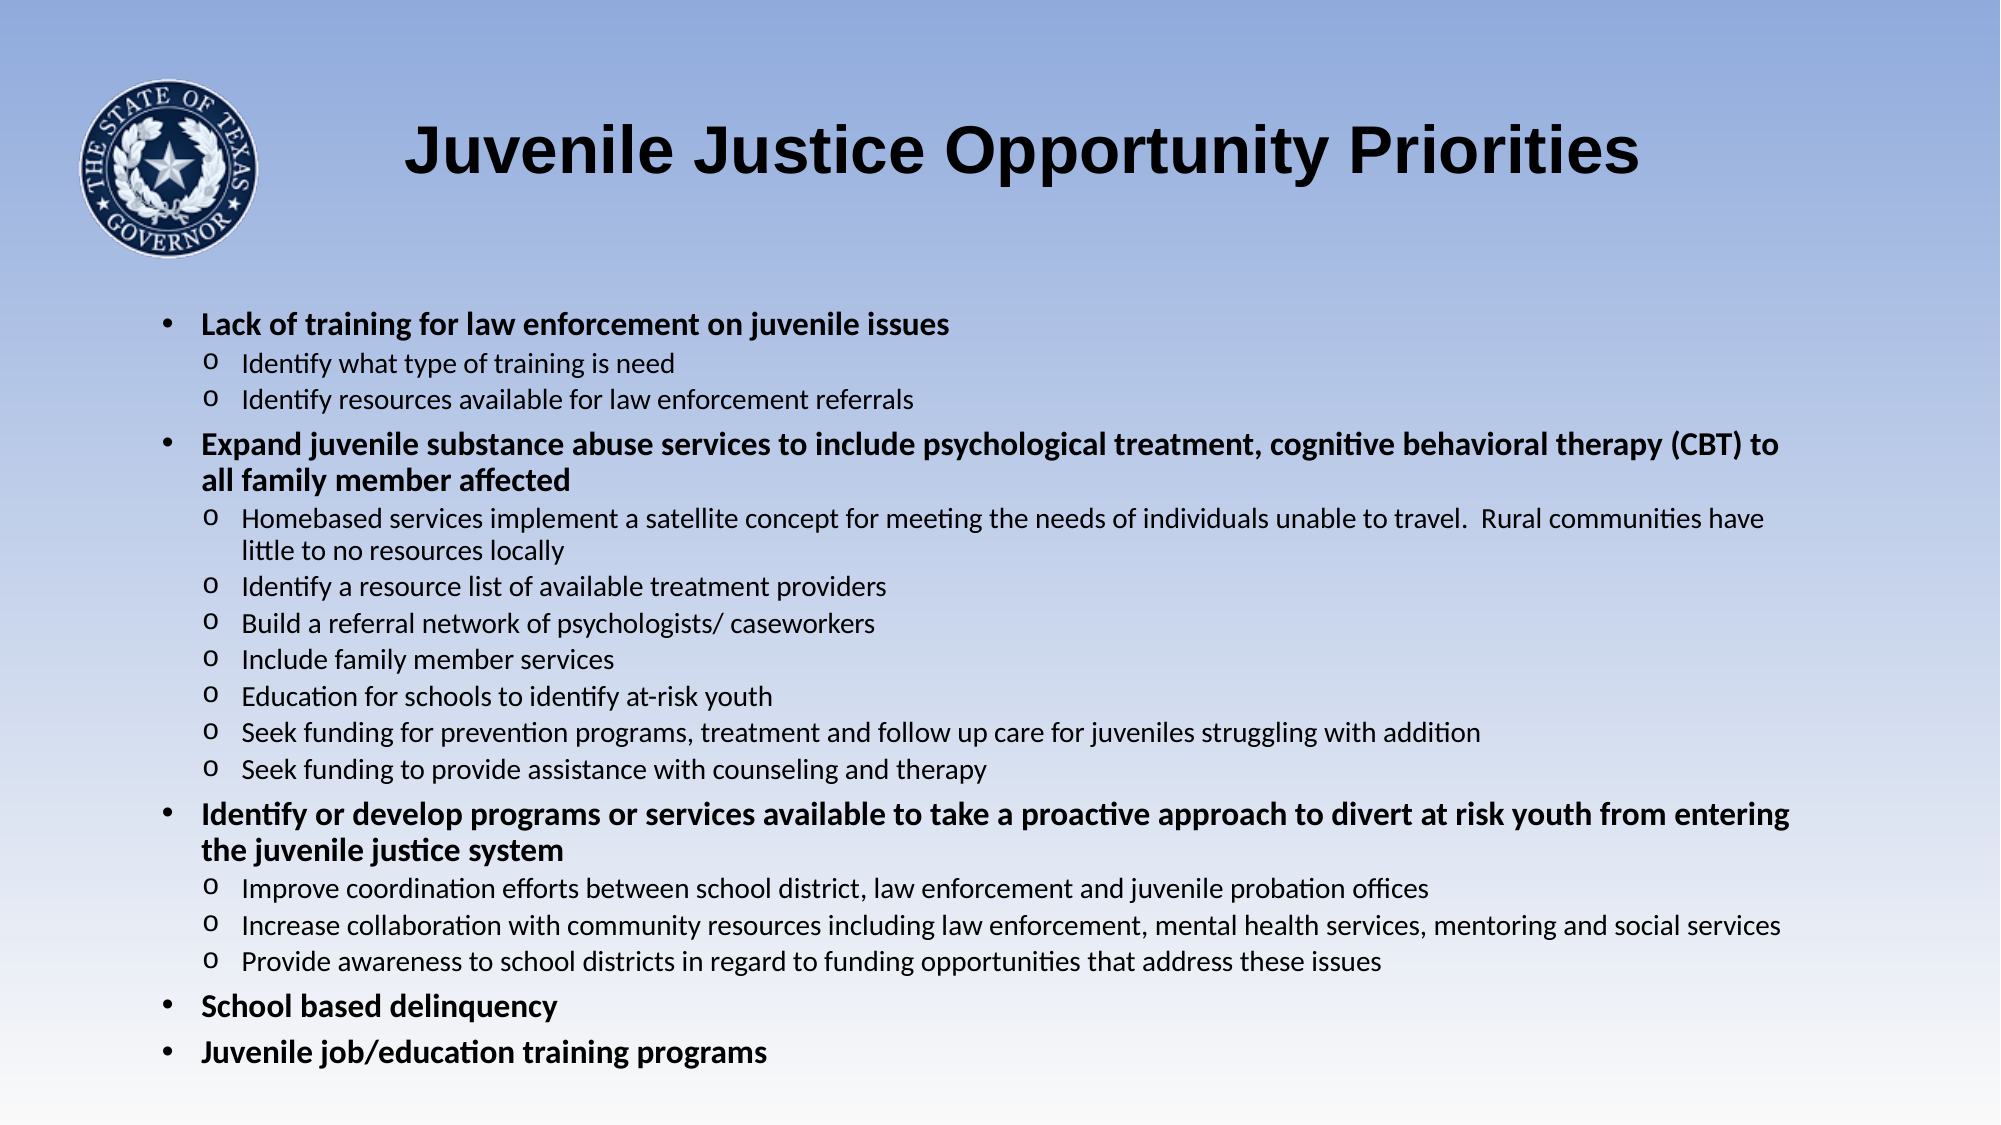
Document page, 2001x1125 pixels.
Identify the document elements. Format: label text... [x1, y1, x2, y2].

text_box Juvenile Justice Opportunity Priorities [387, 39, 1660, 305]
picture [75, 75, 263, 263]
list Lack of training for law enforcement on juvenile issues Identify what type of training is need Identify resources available for law enforcement referrals Expand juvenile substance abuse services to include psychological treatment, cognitive behavioral therapy (CBT) to all family member affected Homebased services implement a satellite concept for meeting the needs of individuals unable to travel. Rural communities have little to no resources locally Identify a resource list of available treatment providers Build a referral network of psychologists/ caseworkers Include family member services Education for schools to identify at-risk youth Seek funding for prevention programs, treatment and follow up care for juveniles struggling with addition Seek funding to provide assistance with counseling and therapy Identify or develop programs or services available to take a proactive approach to divert at risk youth from entering the juvenile justice system Improve coordination efforts between school district, law enforcement and juvenile probation offices Increase collaboration with community resources including law enforcement, mental health services, mentoring and social services Provide awareness to school districts in regard to funding opportunities that address these issues School based delinquency Juvenile job/education training programs [146, 299, 1826, 1110]
